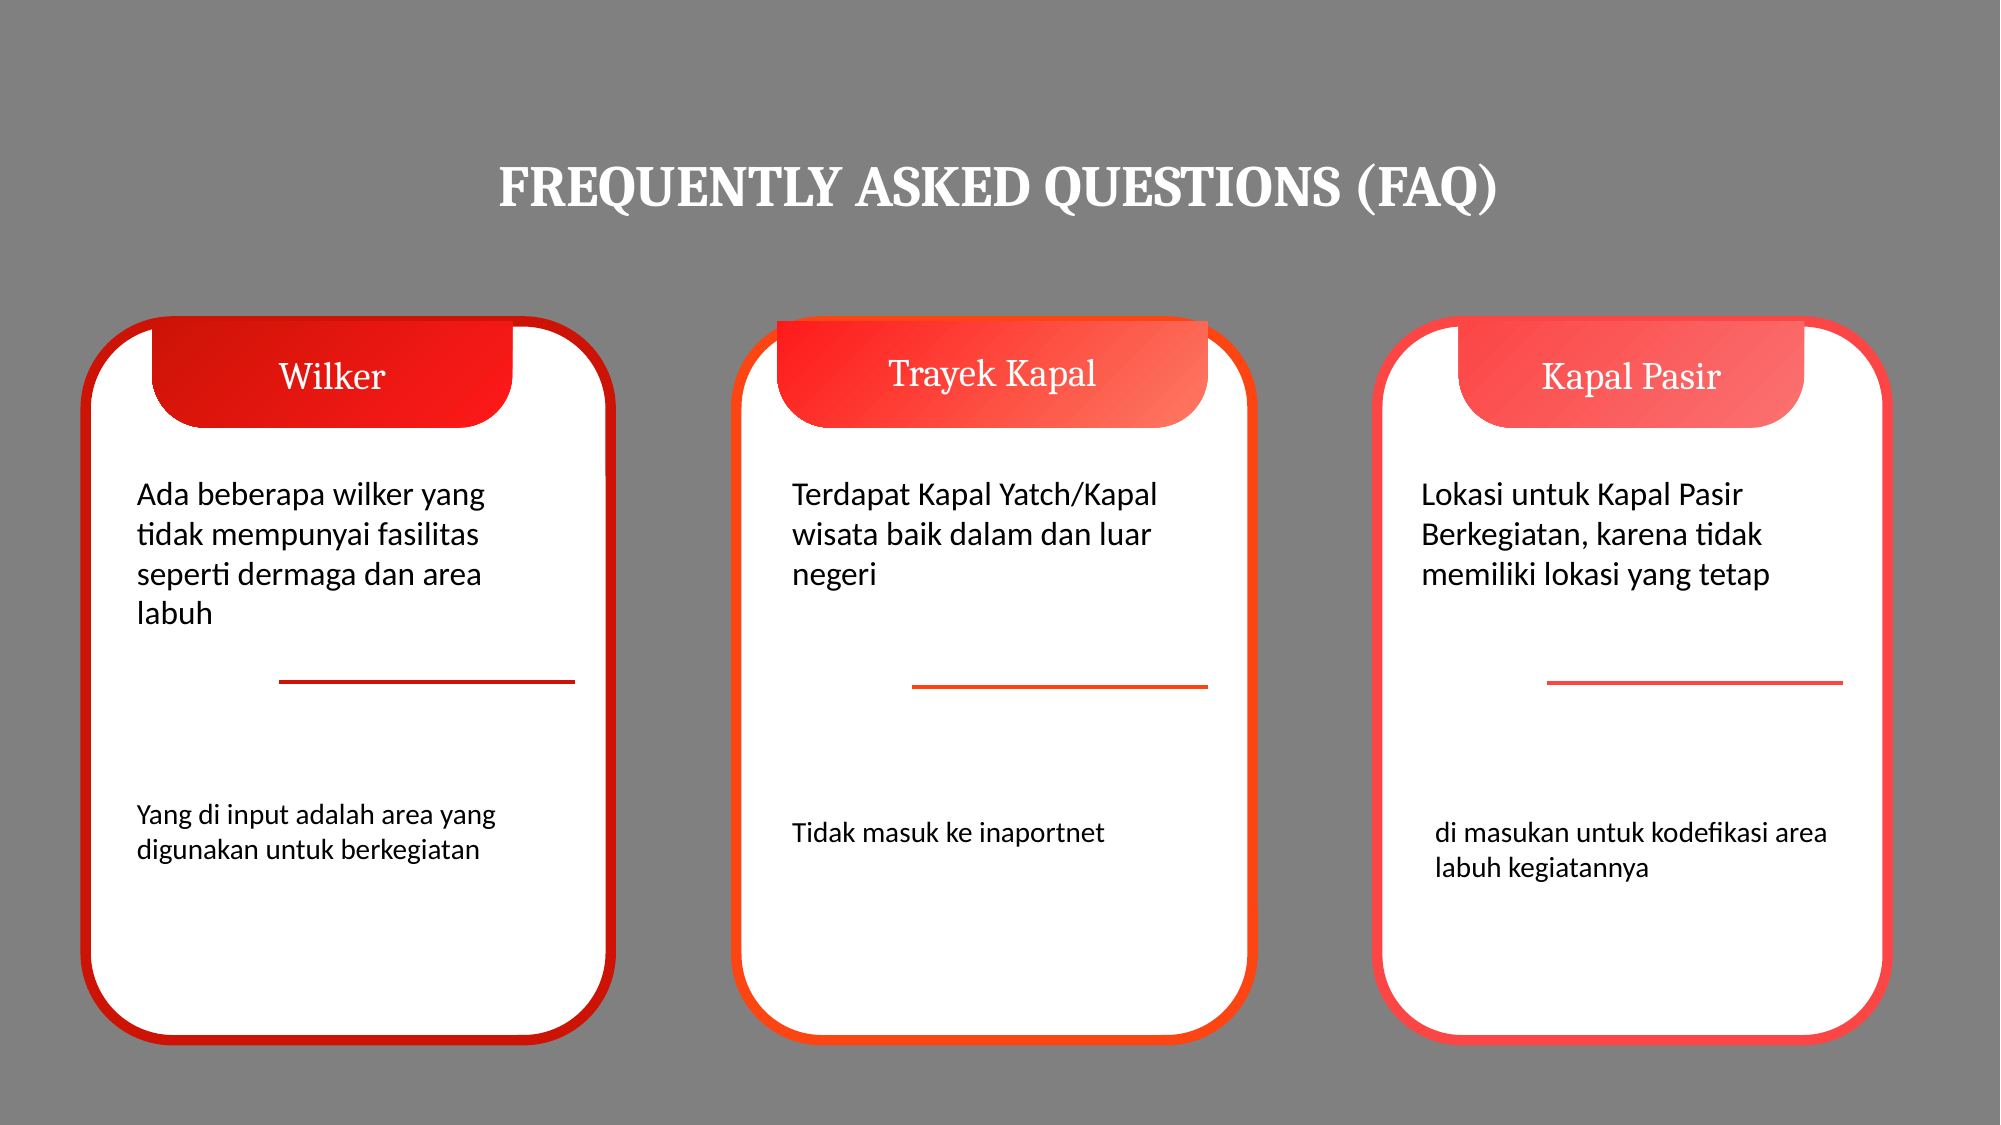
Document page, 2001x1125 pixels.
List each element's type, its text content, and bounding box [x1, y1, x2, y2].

text_box [1376, 320, 1889, 1042]
text_box [735, 331, 1254, 1042]
text_box FREQUENTLY ASKED QUESTIONS (FAQ) [483, 140, 1517, 226]
text_box Wilker [263, 343, 401, 405]
text_box Kapal Pasir [1526, 343, 1737, 405]
text_box [84, 320, 612, 1042]
text_box [776, 320, 1209, 429]
text_box di masukan untuk kodefikasi area labuh kegiatannya [1420, 806, 1845, 891]
text_box Terdapat Kapal Yatch/Kapal wisata baik dalam dan luar negeri [777, 464, 1208, 599]
text_box Lokasi untuk Kapal Pasir Berkegiatan, karena tidak memiliki lokasi yang tetap [1406, 464, 1867, 599]
text_box Ada beberapa wilker yang tidak mempunyai fasilitas seperti dermaga dan area labuh [122, 464, 575, 639]
text_box [1457, 320, 1806, 429]
text_box Tidak masuk ke inaportnet [777, 805, 1208, 856]
text_box Trayek Kapal [873, 340, 1112, 402]
text_box Yang di input adalah area yang digunakan untuk berkegiatan [122, 787, 575, 873]
text_box [150, 320, 514, 429]
